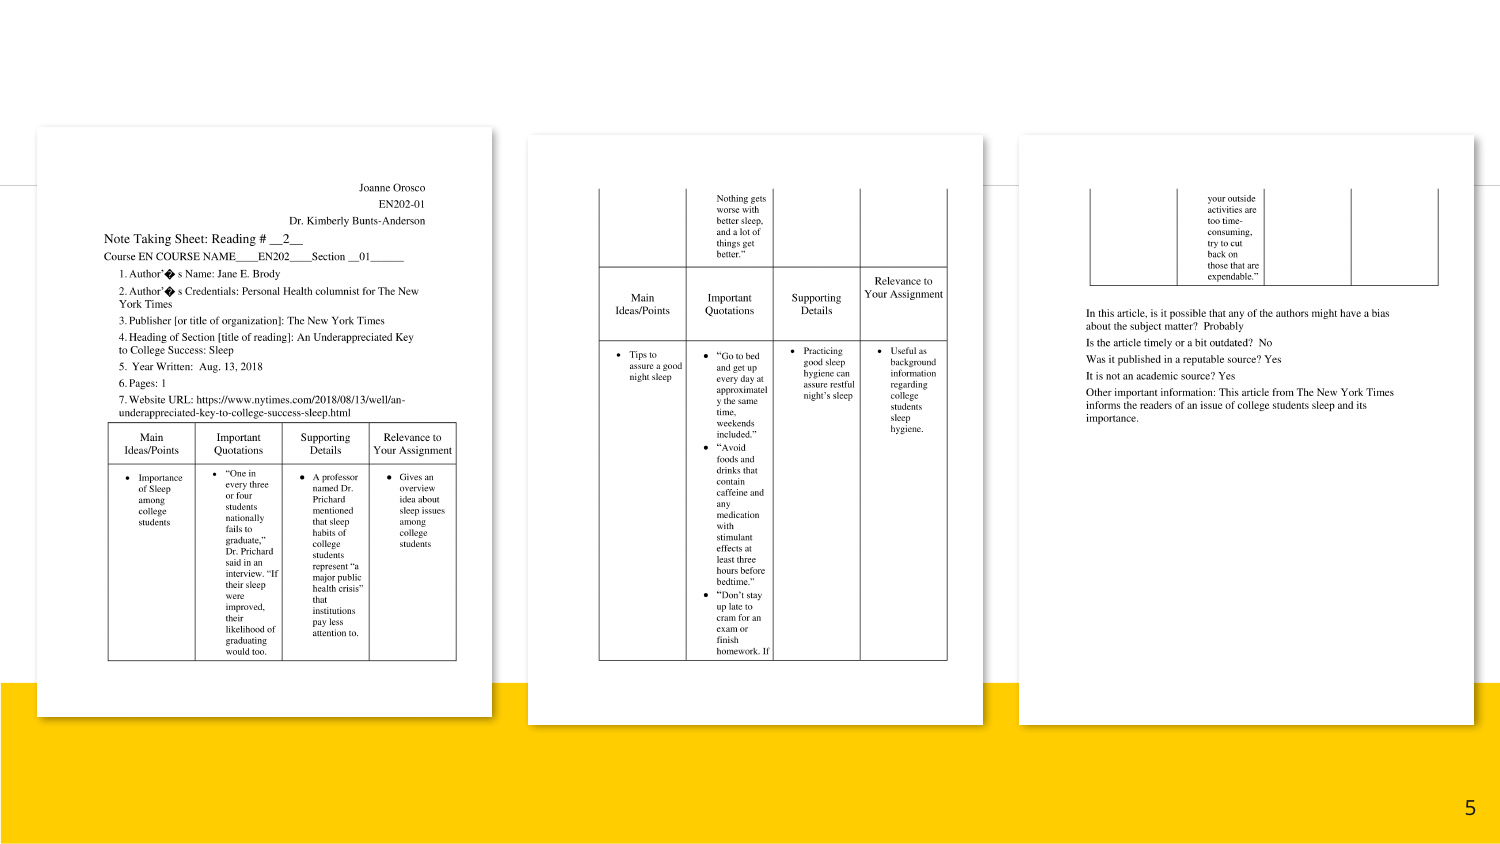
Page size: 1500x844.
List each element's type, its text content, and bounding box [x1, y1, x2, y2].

picture [1018, 135, 1475, 725]
picture [36, 127, 493, 717]
slide_number 5 [1401, 779, 1492, 844]
text_box [110, 678, 1398, 814]
picture [527, 135, 984, 725]
text_box [0, 682, 1500, 844]
